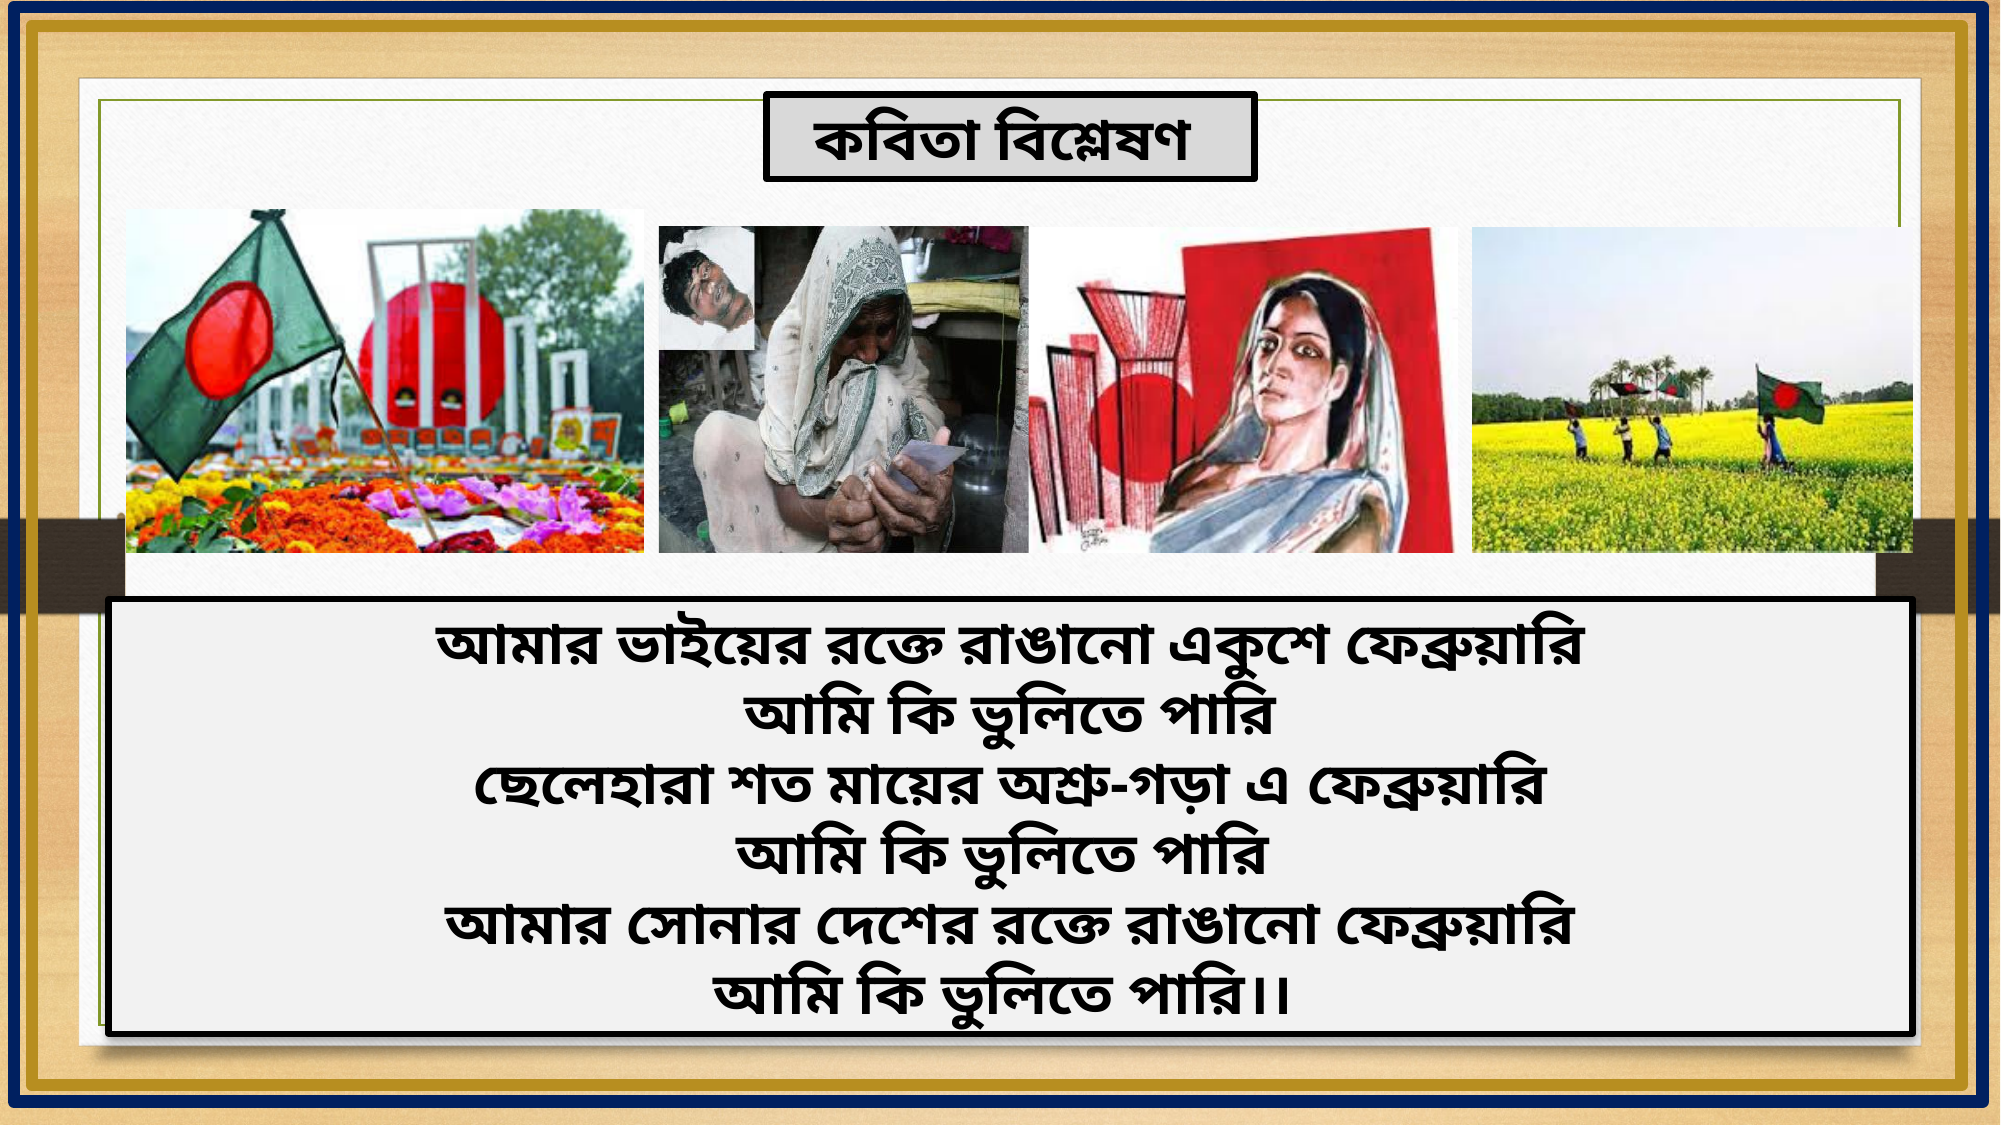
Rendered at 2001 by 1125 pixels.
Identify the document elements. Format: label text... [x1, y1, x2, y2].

text_box আমার ভাইয়ের রক্তে রাঙানো একুশে ফেব্রুয়ারি আমি কি ভুলিতে পারি ছেলেহারা শত মায়ের অশ্রু-গড়া এ ফেব্রুয়ারি আমি কি ভুলিতে পারি আমার সোনার দেশের রক্তে রাঙানো ফেব্রুয়ারি আমি কি ভুলিতে পারি।। [108, 599, 1913, 1034]
text_box [31, 25, 1963, 1086]
text_box কবিতা বিশ্লেষণ [766, 94, 1255, 180]
text_box [13, 6, 1984, 1103]
picture [0, 0, 2001, 1125]
